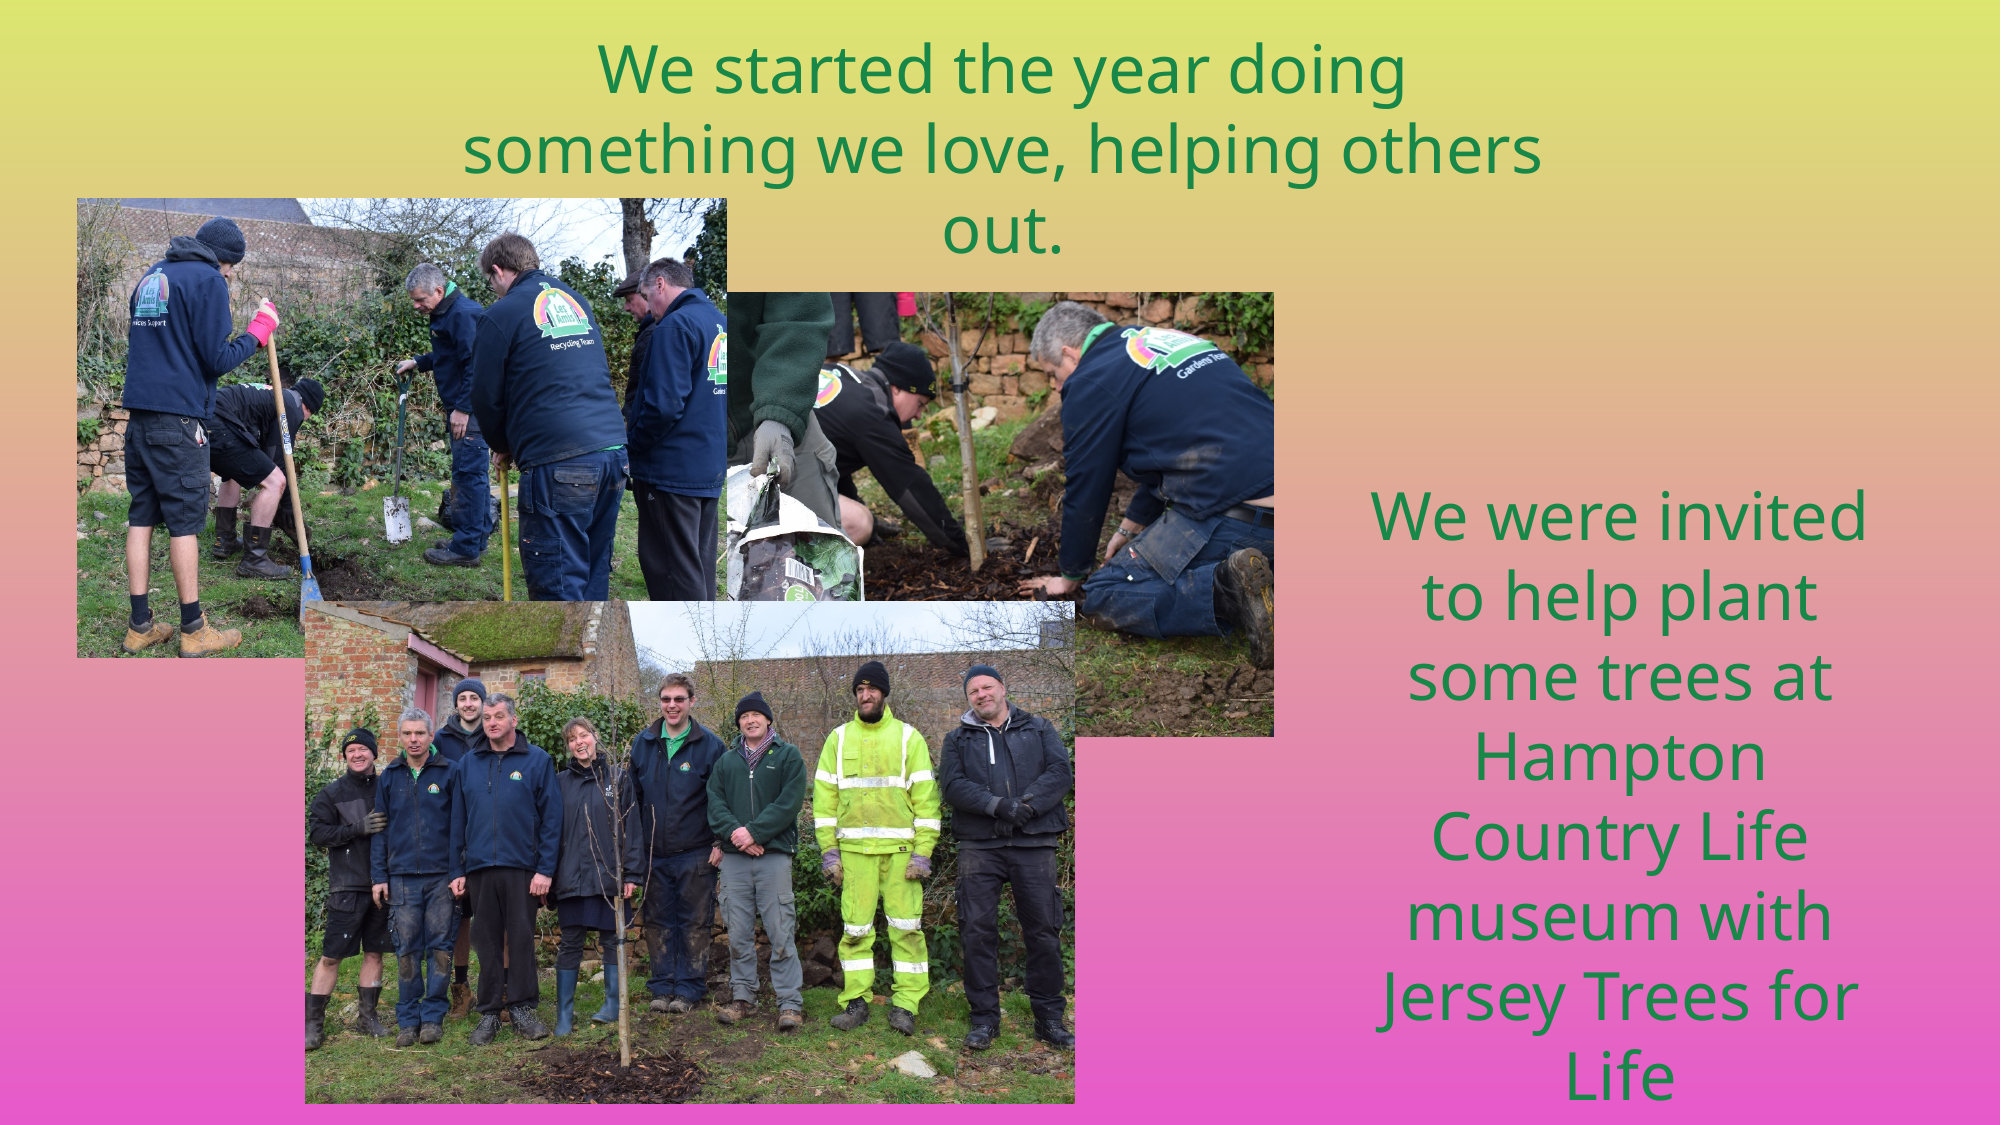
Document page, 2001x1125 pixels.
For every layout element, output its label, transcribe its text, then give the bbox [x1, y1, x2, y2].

text_box We started the year doing something we love, helping others out. [434, 19, 1573, 275]
picture [77, 198, 1274, 1104]
text_box We were invited to help plant some trees at Hampton Country Life museum with Jersey Trees for Life [1331, 466, 1910, 1121]
